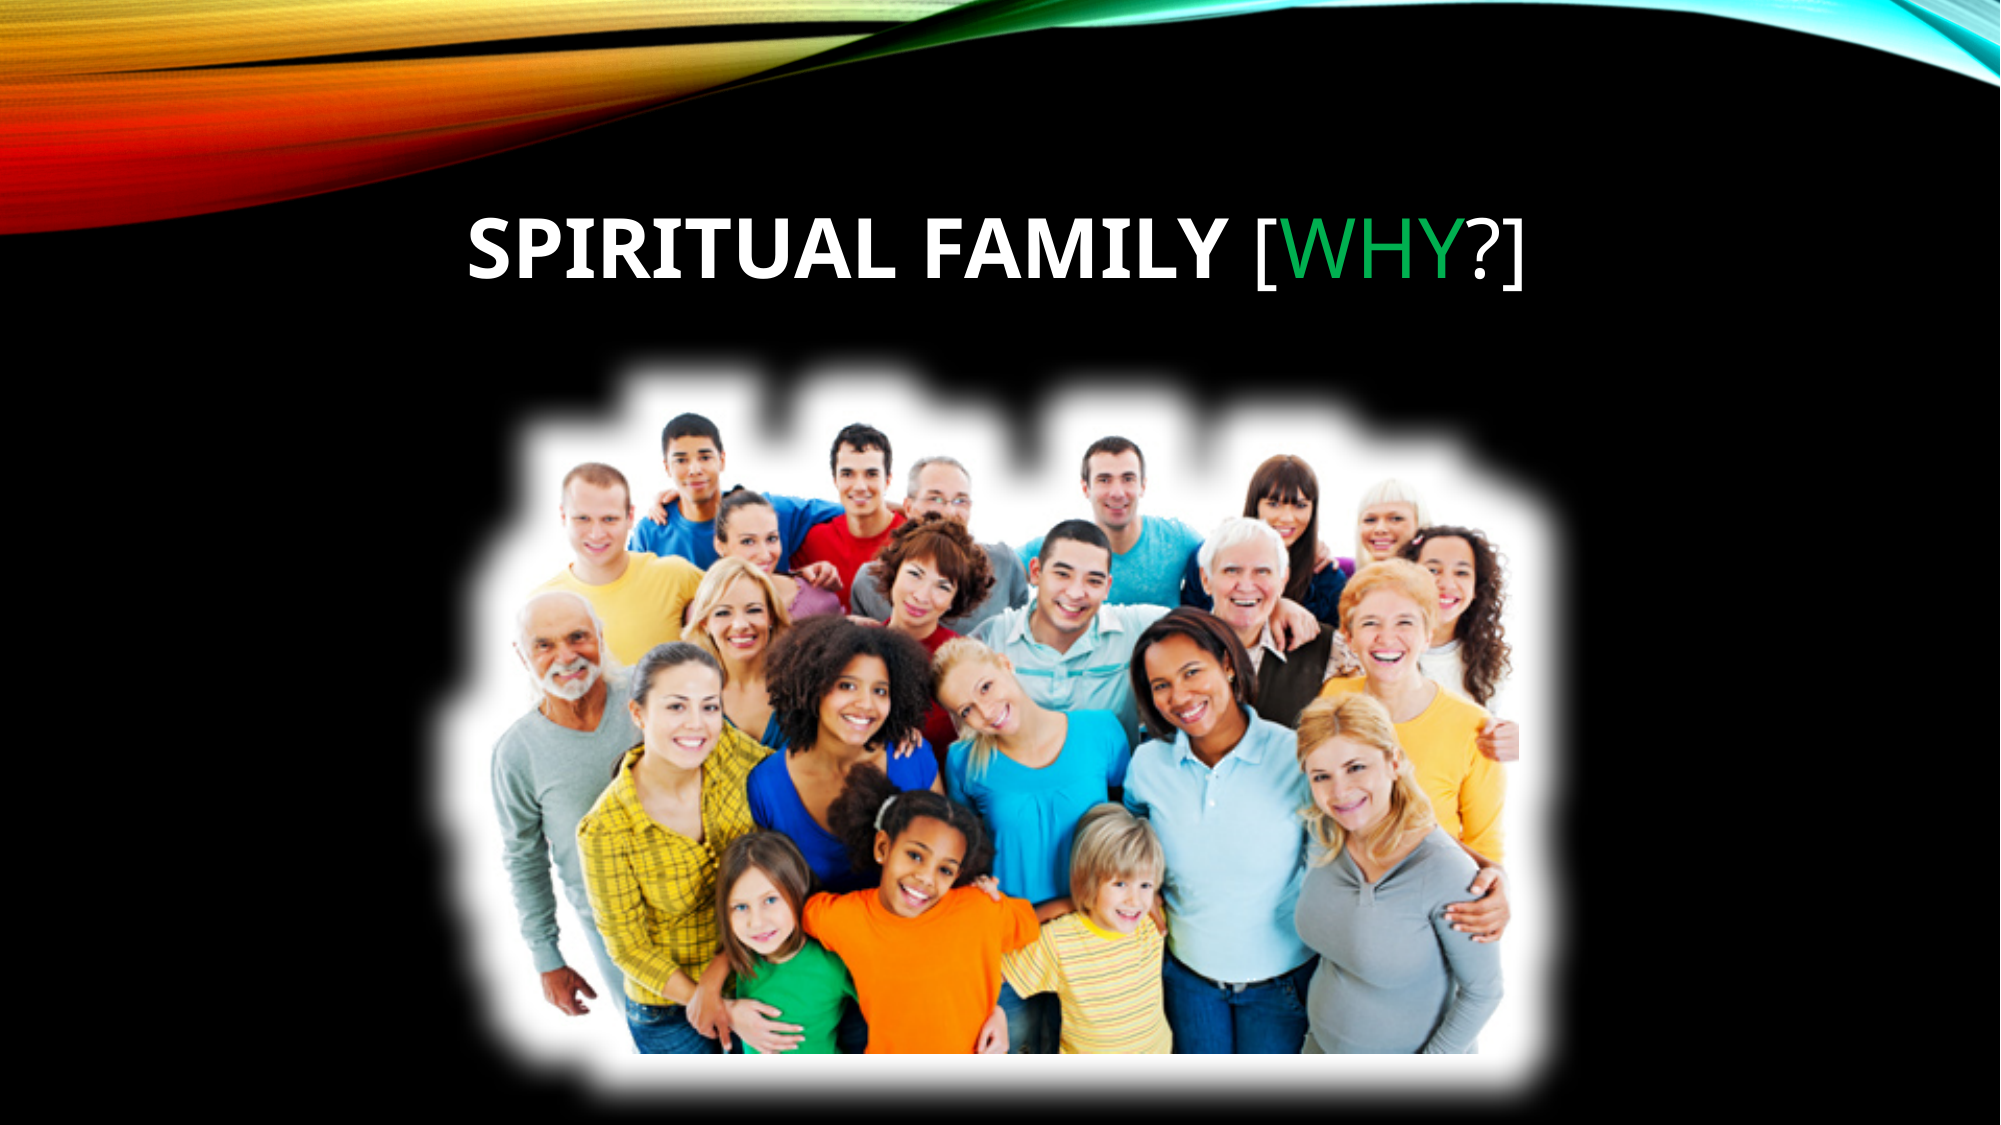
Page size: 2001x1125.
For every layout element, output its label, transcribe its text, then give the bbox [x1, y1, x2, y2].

picture [0, 0, 2000, 237]
title Spiritual Family [Why?] [322, 158, 1673, 346]
picture [476, 359, 1519, 1054]
